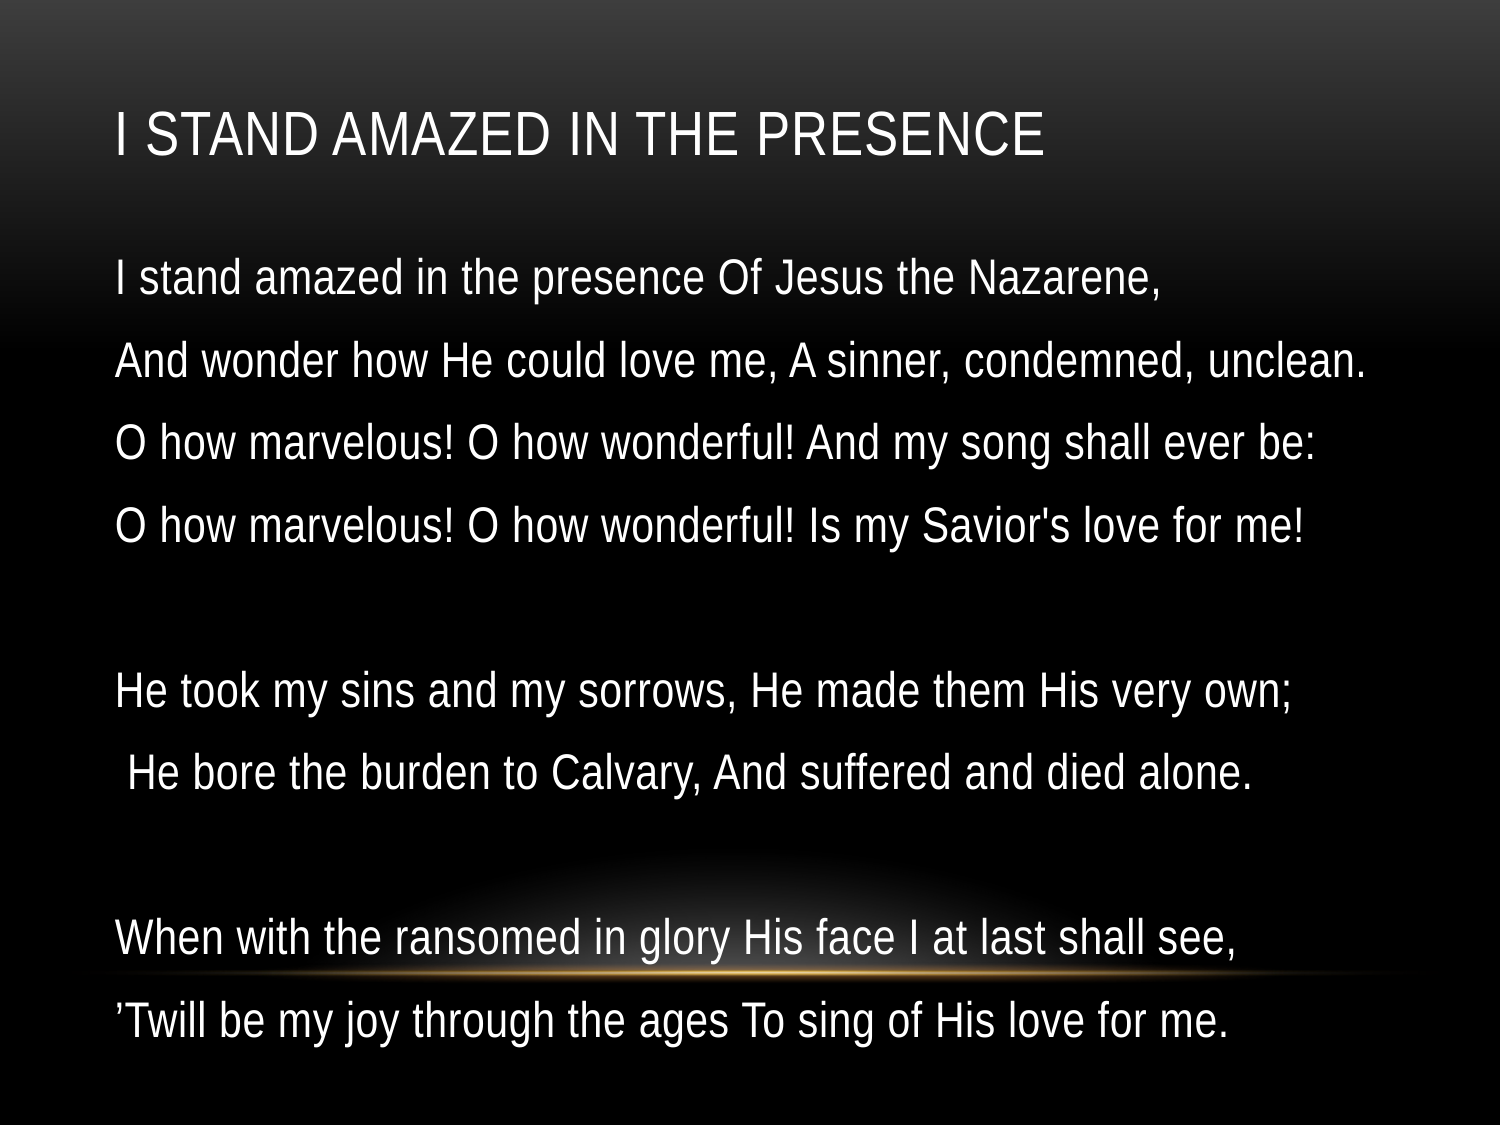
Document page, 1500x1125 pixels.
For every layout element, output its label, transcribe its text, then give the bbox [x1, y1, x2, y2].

picture [0, 0, 1500, 1125]
list I stand amazed in the presence Of Jesus the Nazarene, And wonder how He could love me, A sinner, condemned, unclean. O how marvelous! O how wonderful! And my song shall ever be: O how marvelous! O how wonderful! Is my Savior's love for me! He took my sins and my sorrows, He made them His very own; He bore the burden to Calvary, And suffered and died alone. When with the ransomed in glory His face I at last shall see, ’Twill be my joy through the ages To sing of His love for me. [99, 237, 1400, 913]
title I stand amazed in the presence [99, 37, 1400, 175]
